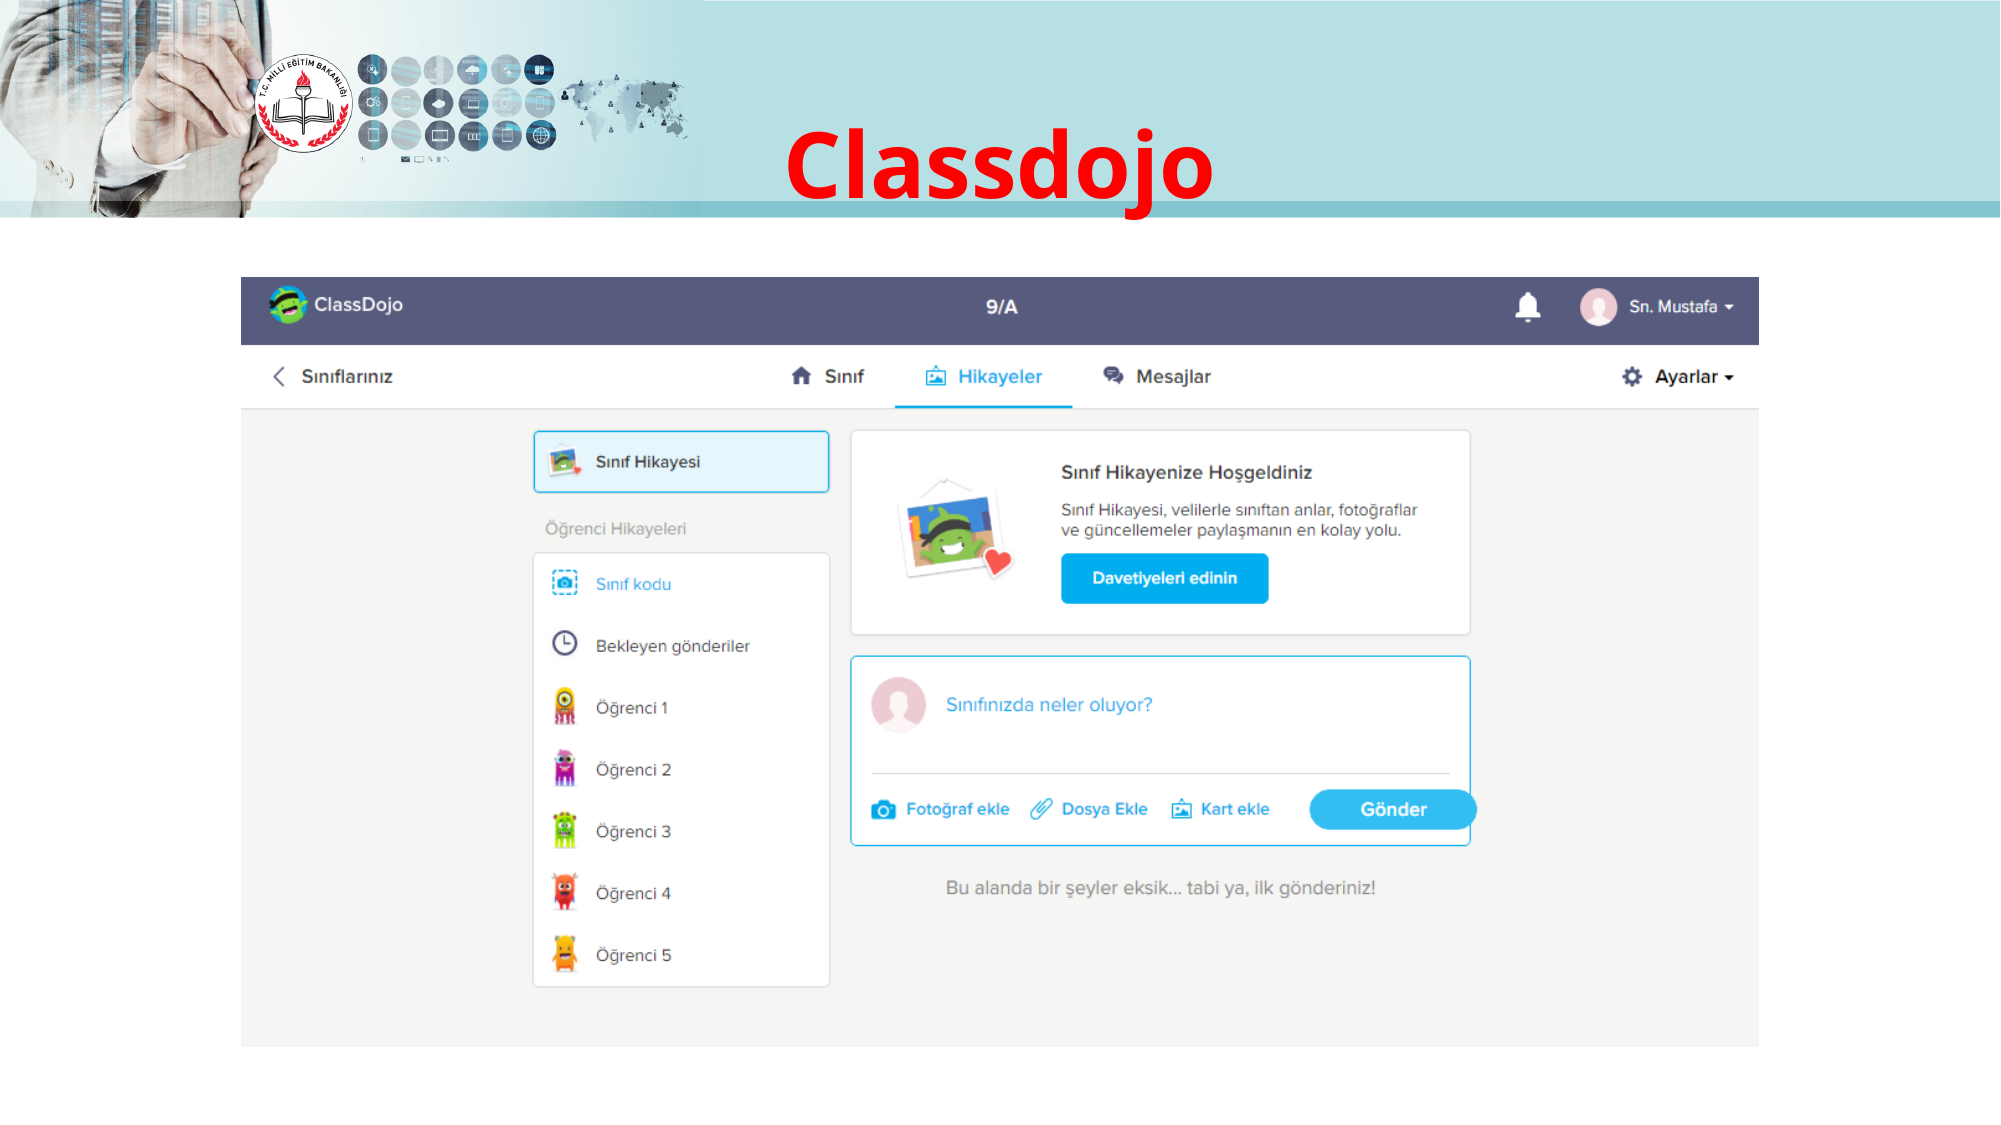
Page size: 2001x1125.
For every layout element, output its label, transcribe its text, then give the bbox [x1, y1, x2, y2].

title Classdojo [137, 59, 1863, 278]
picture [0, 0, 2001, 1125]
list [241, 277, 1759, 1047]
